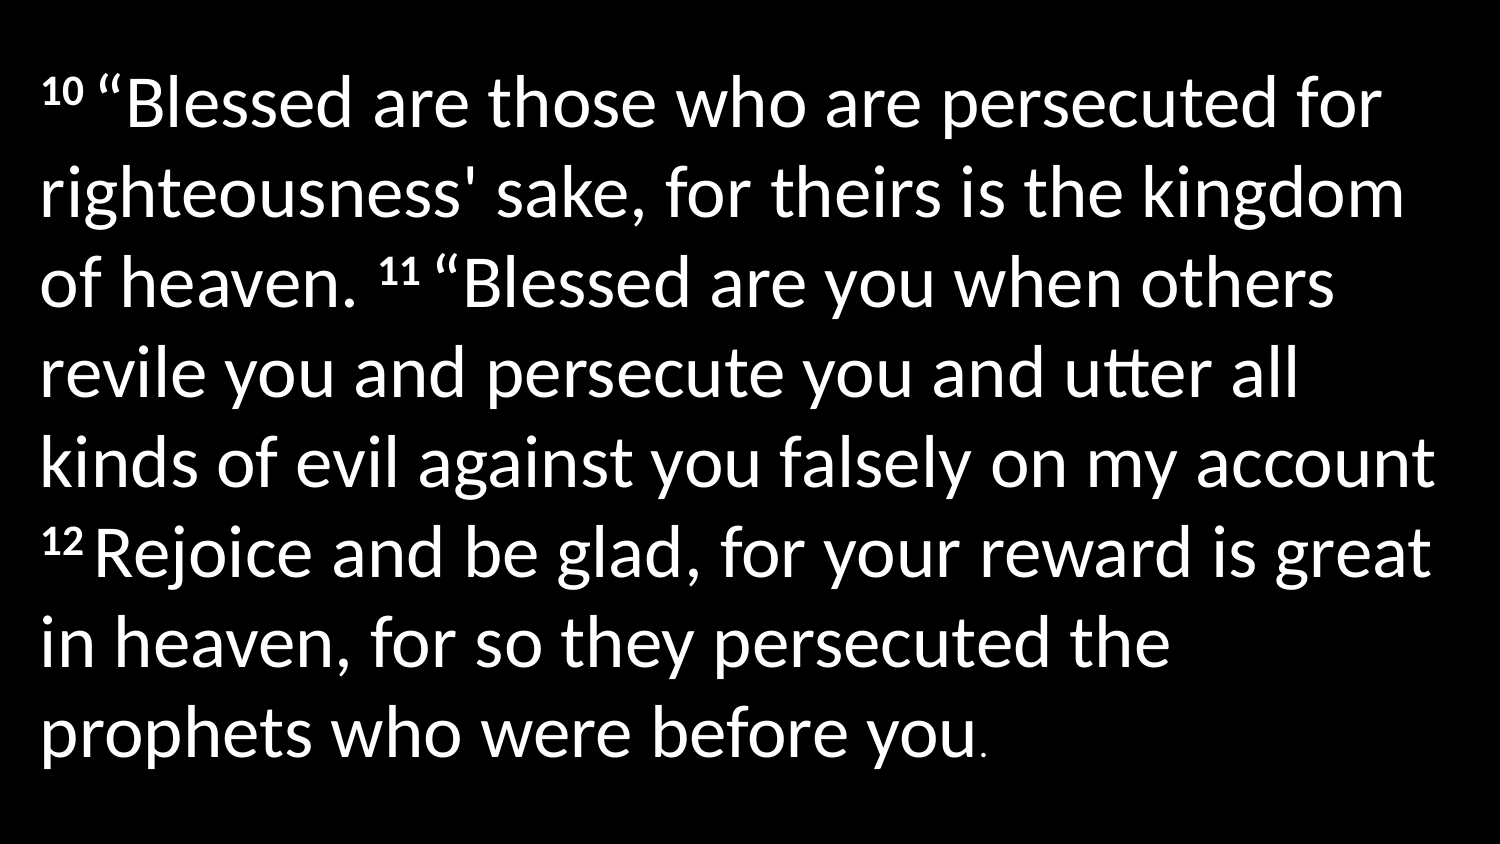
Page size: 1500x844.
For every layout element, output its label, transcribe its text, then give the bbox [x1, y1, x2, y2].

text_box 10 “Blessed are those who are persecuted for righteousness' sake, for theirs is the kingdom of heaven. 11 “Blessed are you when others revile you and persecute you and utter all kinds of evil against you falsely on my account 12 Rejoice and be glad, for your reward is great in heaven, for so they persecuted the prophets who were before you. [25, 45, 1477, 780]
